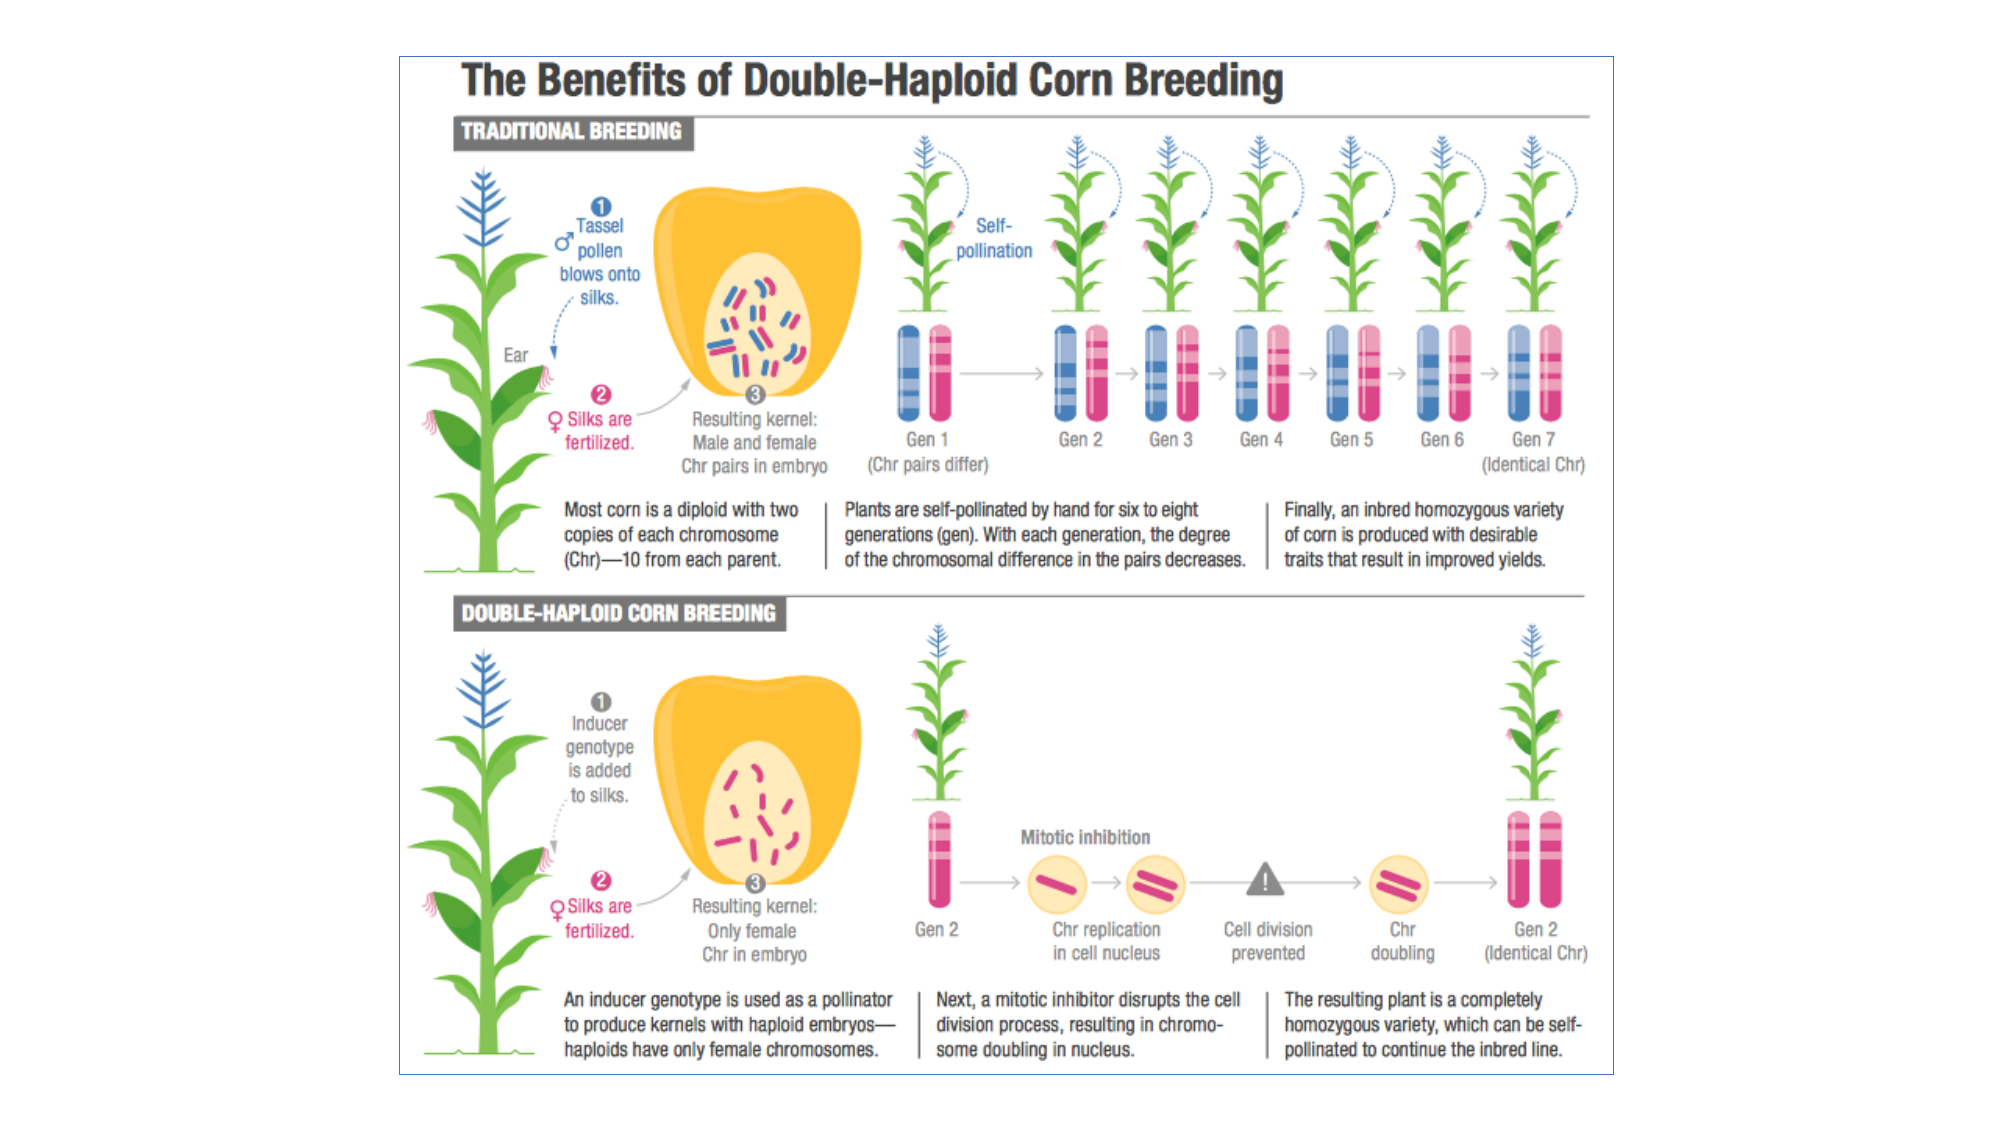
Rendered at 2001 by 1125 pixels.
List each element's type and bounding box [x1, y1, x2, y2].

picture [399, 56, 1614, 1075]
